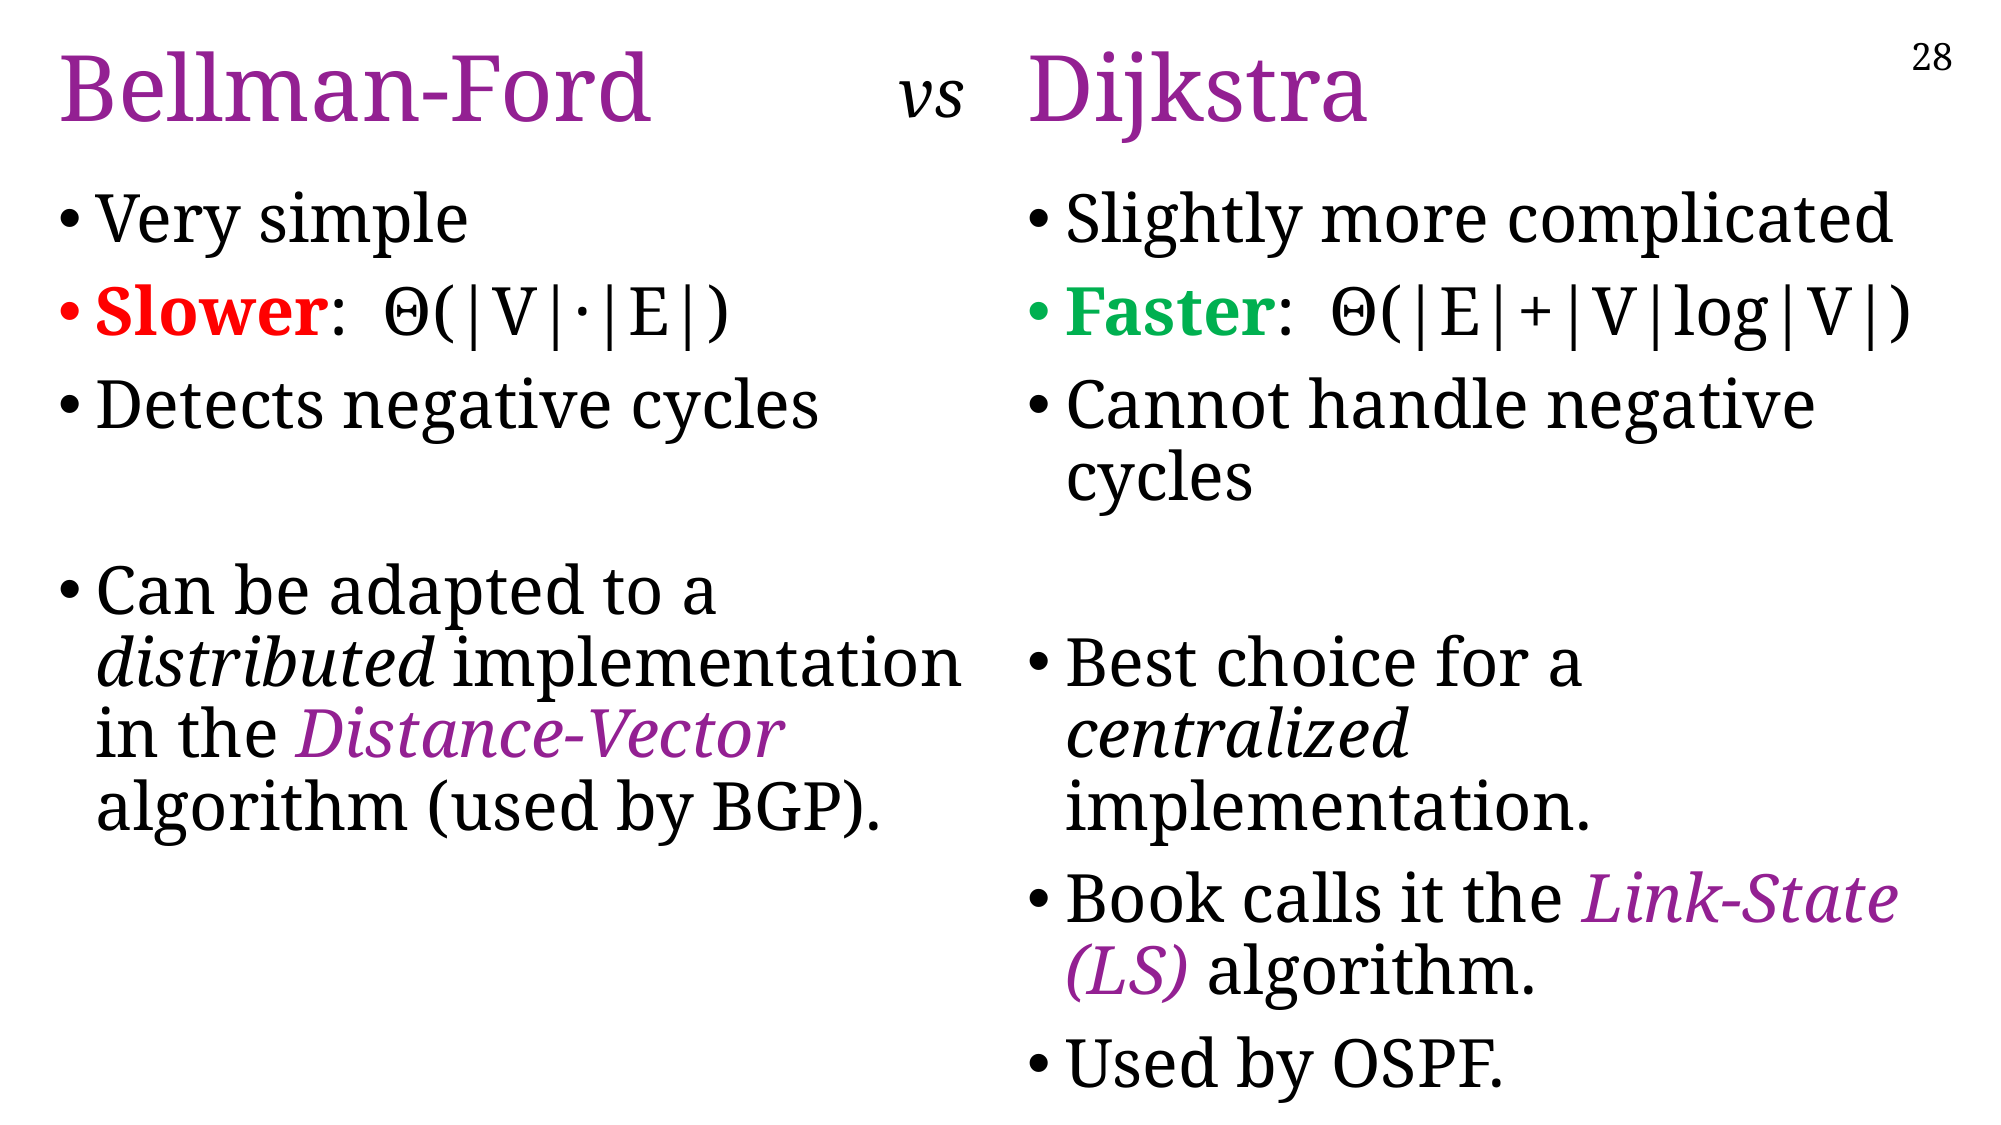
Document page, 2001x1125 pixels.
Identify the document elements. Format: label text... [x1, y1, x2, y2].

list Very simple Slower: Θ(|V|·|E|) Detects negative cycles Can be adapted to a distributed implementation in the Distance-Vector algorithm (used by BGP). [43, 177, 988, 1101]
title Bellman-Ford [43, 25, 988, 158]
list Slightly more complicated Faster: Θ(|E|+|V|log|V|) Cannot handle negative cycles Best choice for a centralized implementation. Book calls it the Link-State (LS) algorithm. Used by OSPF. [1012, 177, 1953, 1101]
text_box vs [883, 43, 1000, 139]
text_box Dijkstra [1012, 25, 1957, 158]
